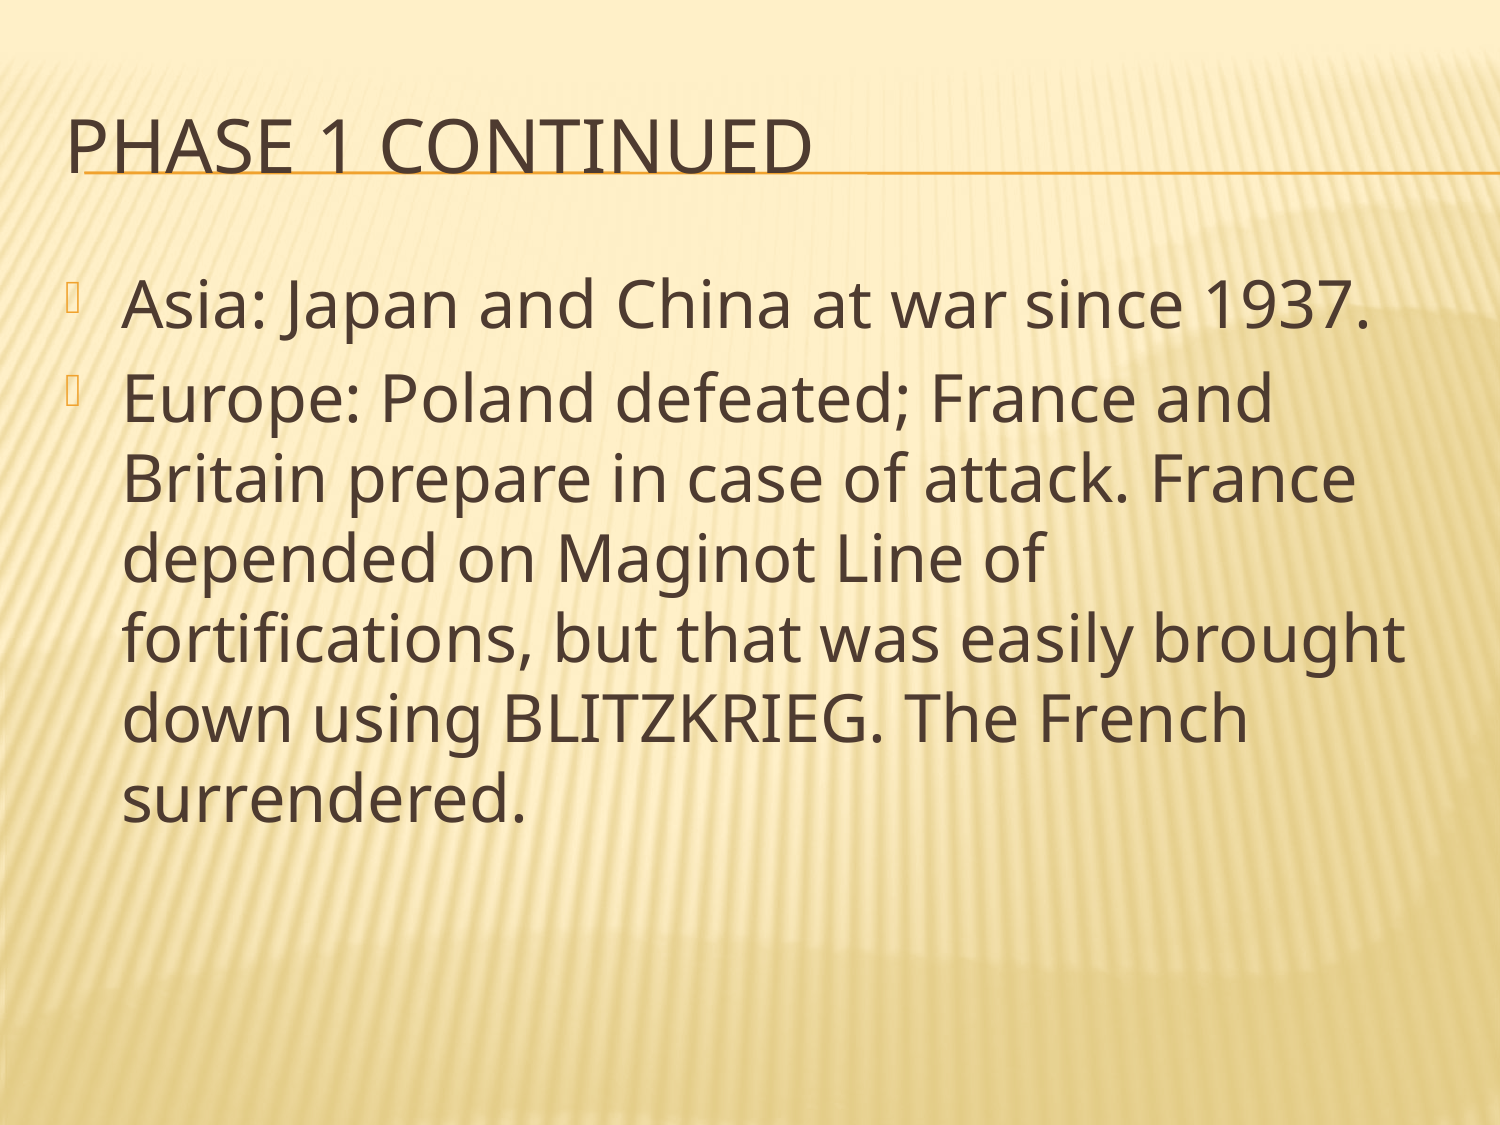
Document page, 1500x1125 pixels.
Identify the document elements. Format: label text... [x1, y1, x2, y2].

list Asia: Japan and China at war since 1937. Europe: Poland defeated; France and Britain prepare in case of attack. France depended on Maginot Line of fortifications, but that was easily brought down using BLITZKRIEG. The French surrendered. [50, 254, 1475, 998]
title Phase 1 continued [50, 75, 1475, 213]
